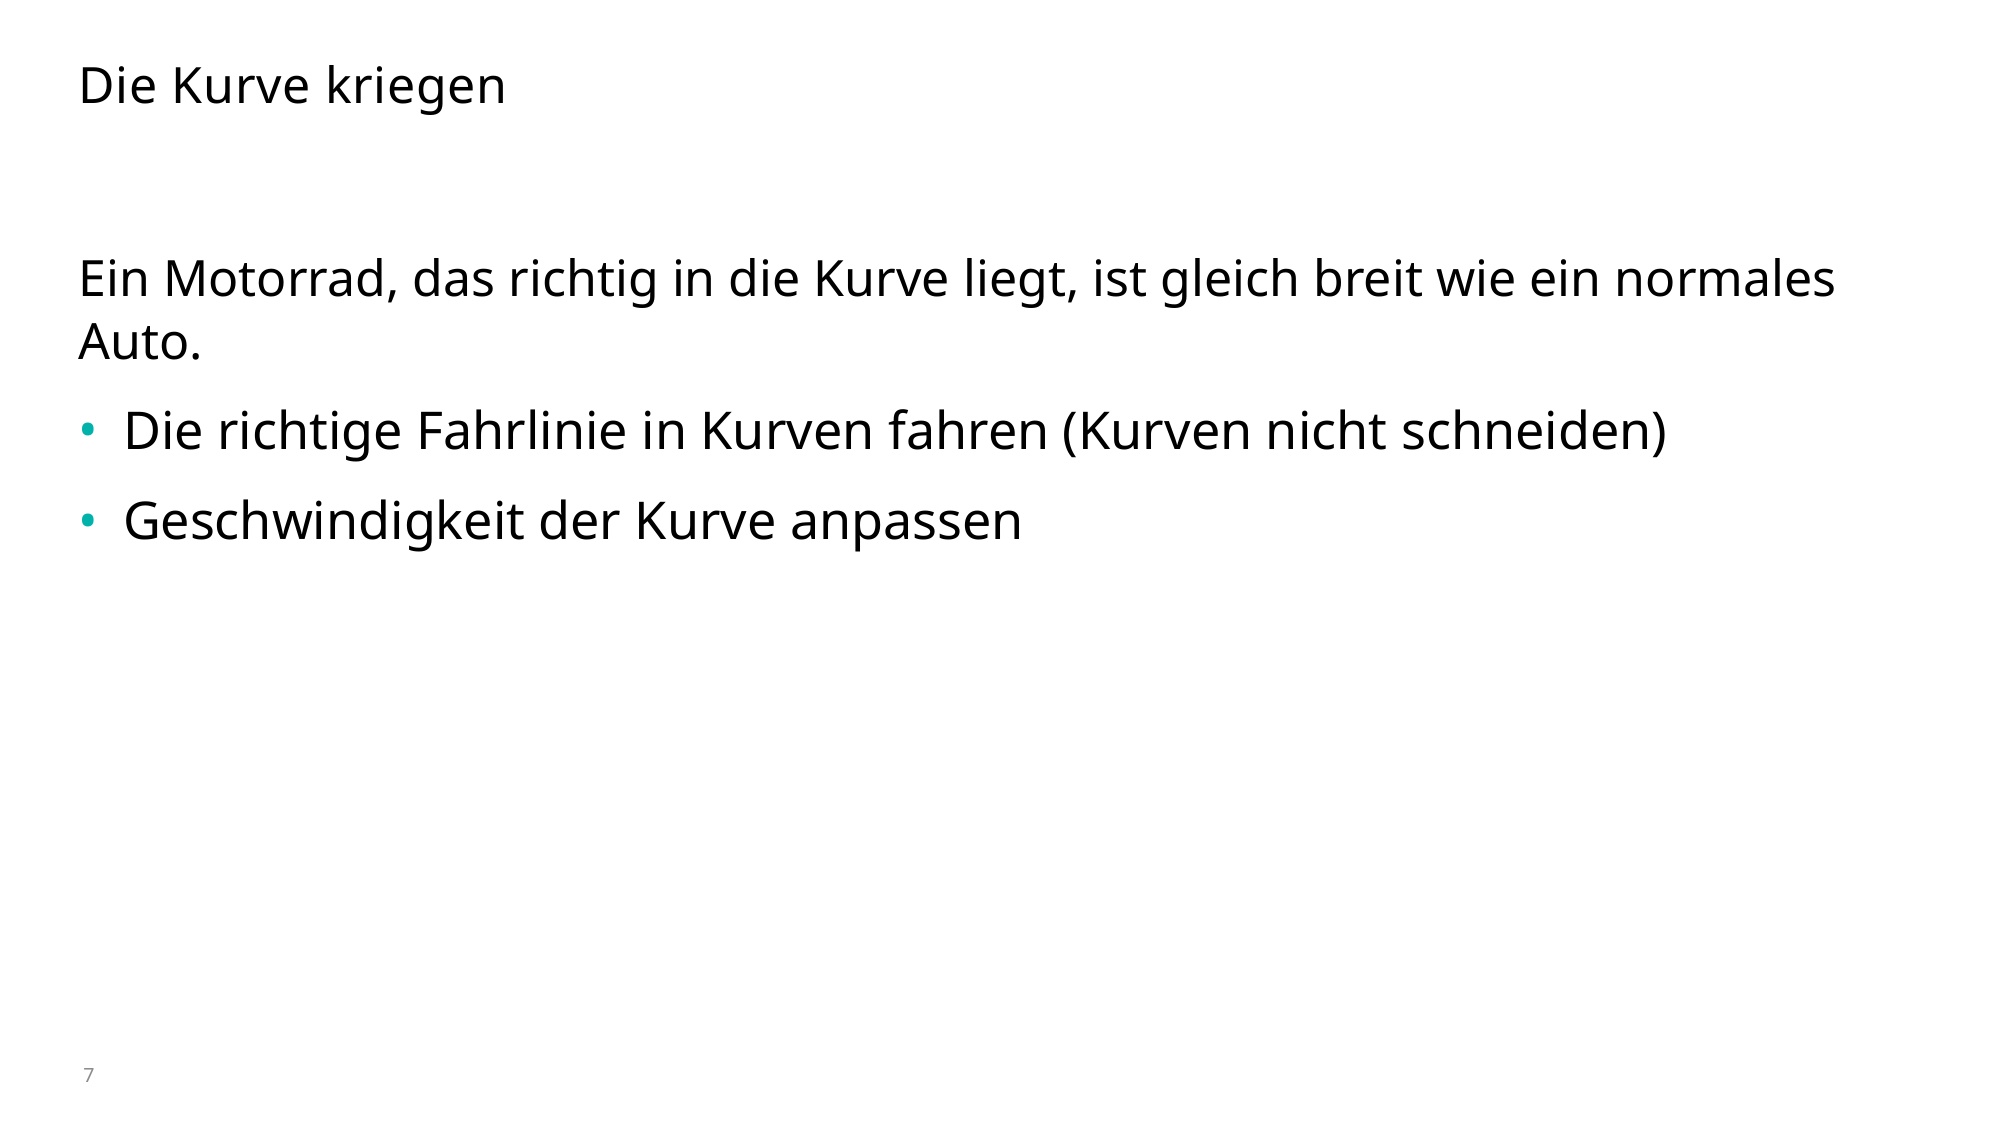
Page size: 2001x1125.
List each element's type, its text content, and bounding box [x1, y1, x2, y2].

list Ein Motorrad, das richtig in die Kurve liegt, ist gleich breit wie ein normales Auto. Die richtige Fahrlinie in Kurven fahren (Kurven nicht schneiden) Geschwindigkeit der Kurve anpassen [78, 243, 1922, 1014]
title Die Kurve kriegen [78, 59, 1922, 112]
slide_number 7 [83, 1063, 218, 1090]
